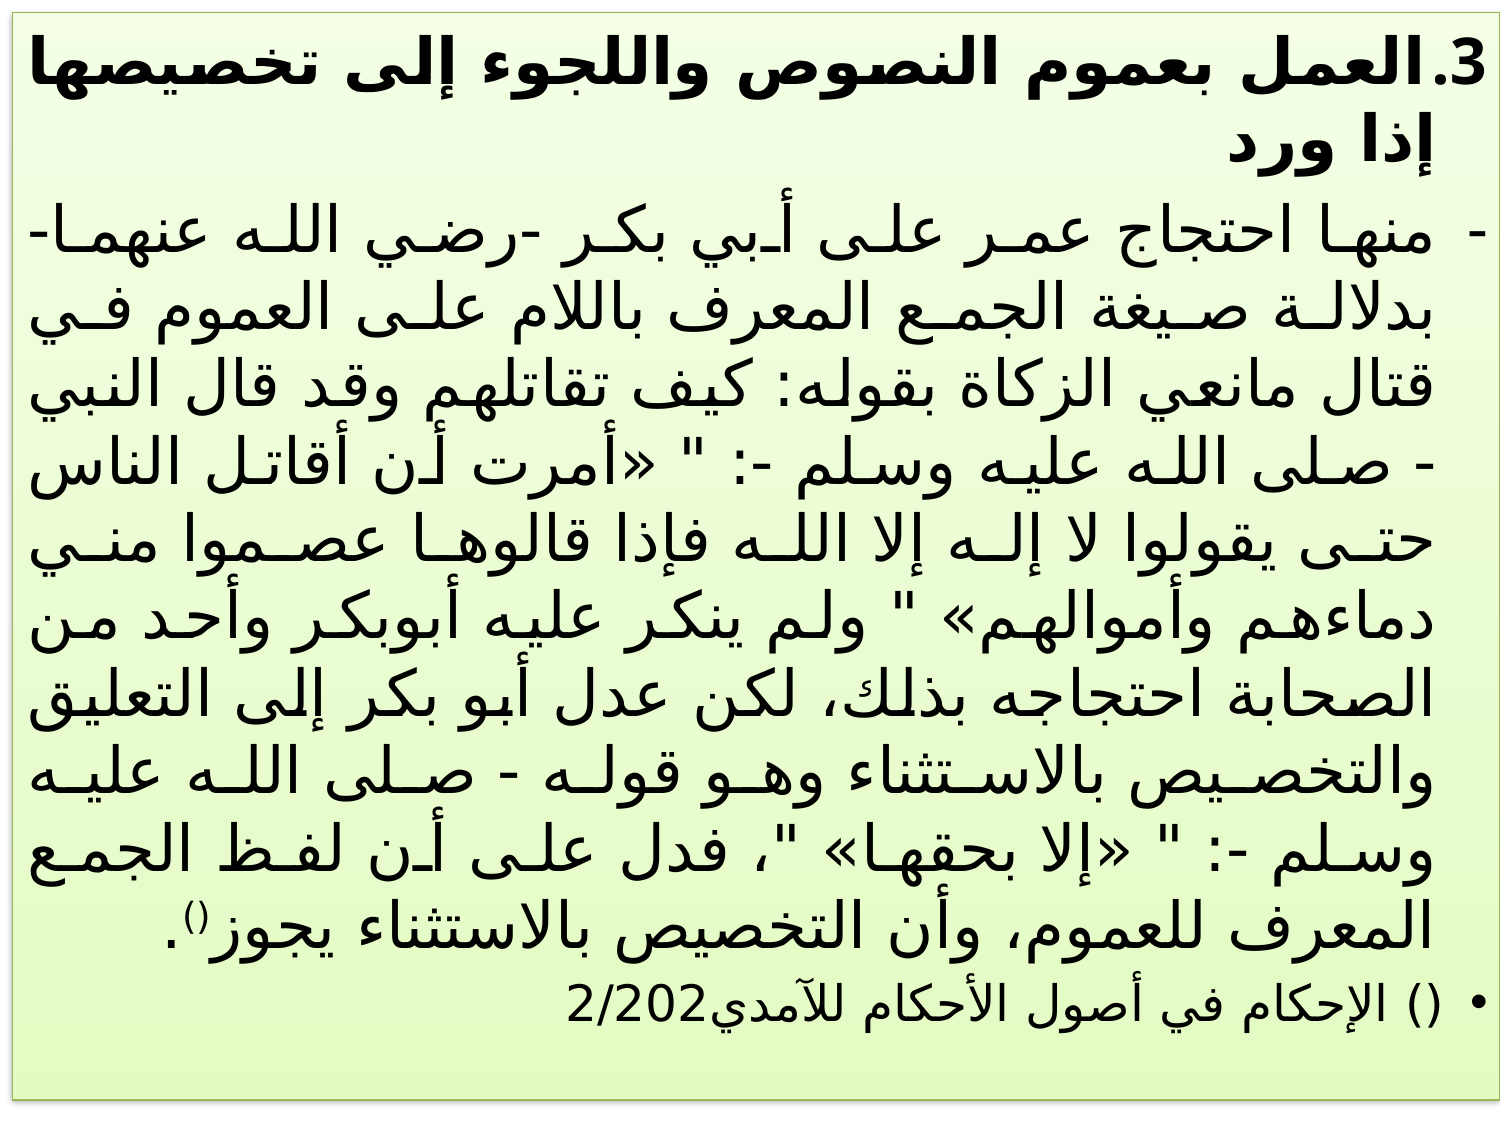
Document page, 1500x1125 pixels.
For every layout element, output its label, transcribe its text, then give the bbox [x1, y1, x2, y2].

list العمل بعموم النصوص واللجوء إلى تخصيصها إذا ورد منها احتجاج عمر على أبي بكر -رضي الله عنهما- بدلالة صيغة الجمع المعرف باللام على العموم في قتال مانعي الزكاة بقوله: كيف تقاتلهم وقد قال النبي - صلى الله عليه وسلم -: " «أمرت أن أقاتل الناس حتى يقولوا لا إله إلا الله فإذا قالوها عصموا مني دماءهم وأموالهم» " ولم ينكر عليه أبوبكر وأحد من الصحابة احتجاجه بذلك، لكن عدل أبو بكر إلى التعليق والتخصيص بالاستثناء وهو قوله - صلى الله عليه وسلم -: " «إلا بحقها» "، فدل على أن لفظ الجمع المعرف للعموم، وأن التخصيص بالاستثناء يجوز(). () الإحكام في أصول الأحكام للآمدي2/202 [12, 12, 1500, 1101]
